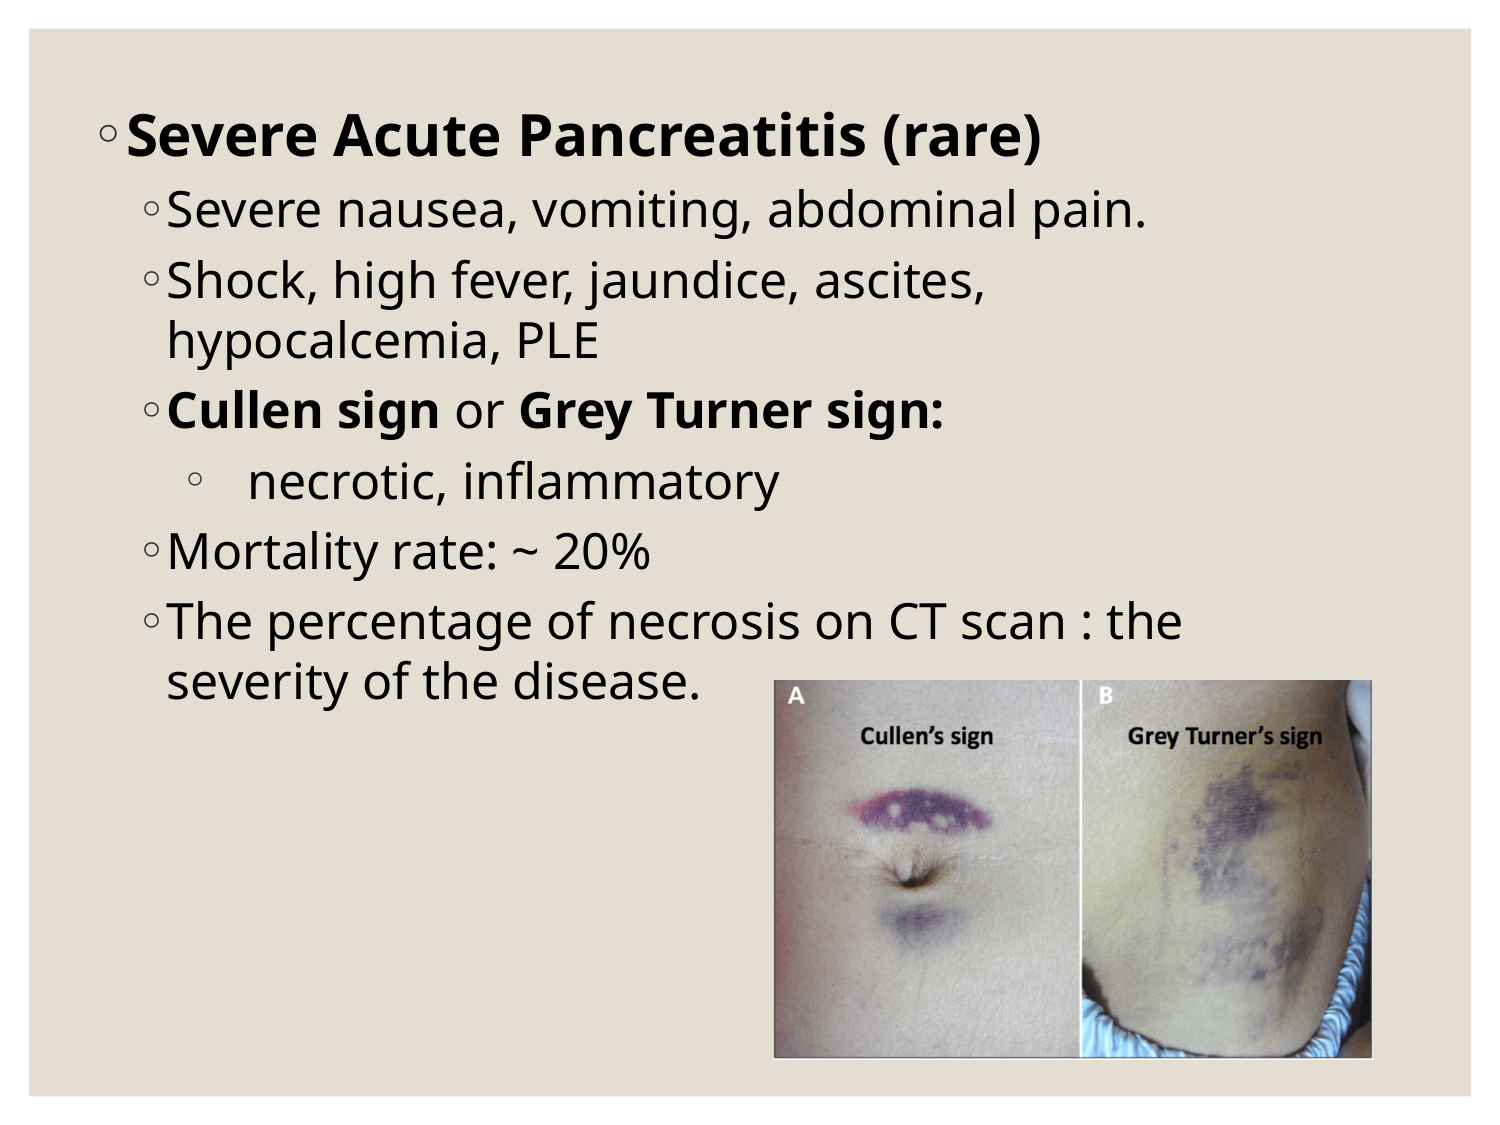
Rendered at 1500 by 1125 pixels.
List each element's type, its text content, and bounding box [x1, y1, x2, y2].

list Severe Acute Pancreatitis (rare) Severe nausea, vomiting, abdominal pain. Shock, high fever, jaundice, ascites, hypocalcemia, PLE Cullen sign or Grey Turner sign: necrotic, inflammatory Mortality rate: ~ 20% The percentage of necrosis on CT scan : the severity of the disease. [76, 89, 1345, 847]
picture [773, 680, 1373, 1060]
